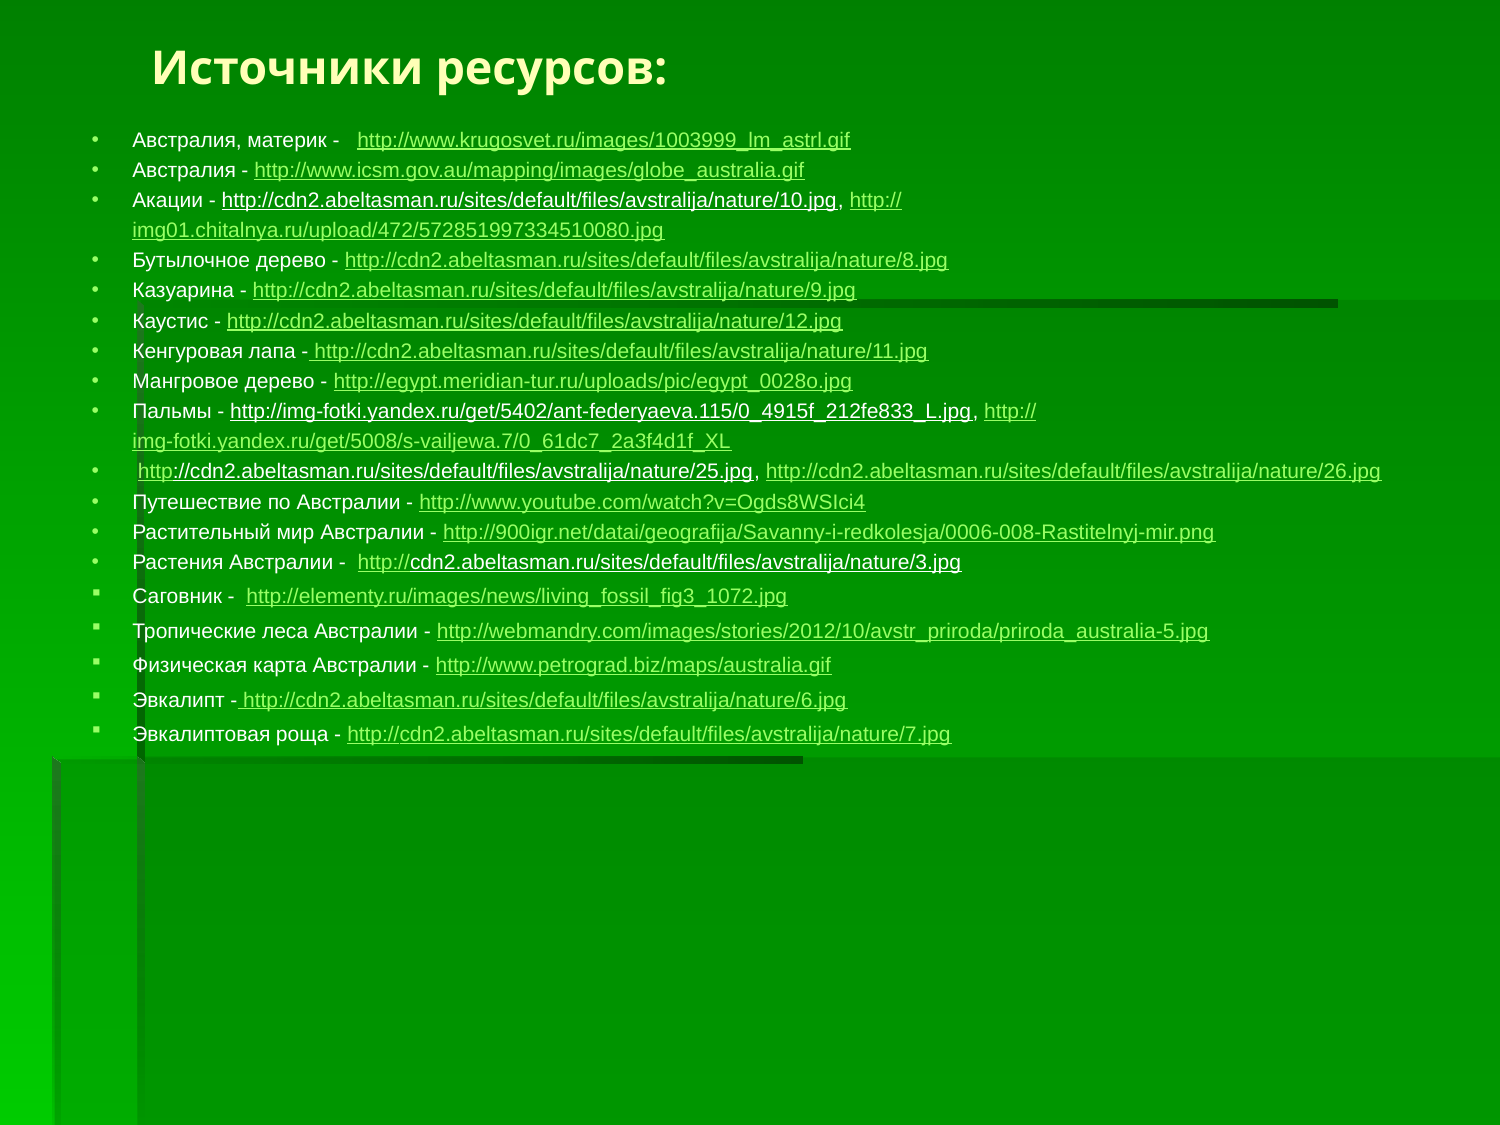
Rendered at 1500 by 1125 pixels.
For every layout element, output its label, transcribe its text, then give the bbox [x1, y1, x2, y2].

title Источники ресурсов: [135, 30, 1235, 103]
list Австралия, материк - http://www.krugosvet.ru/images/1003999_lm_astrl.gif Австралия - http://www.icsm.gov.au/mapping/images/globe_australia.gif Акации - http://cdn2.abeltasman.ru/sites/default/files/avstralija/nature/10.jpg, http://img01.chitalnya.ru/upload/472/572851997334510080.jpg Бутылочное дерево - http://cdn2.abeltasman.ru/sites/default/files/avstralija/nature/8.jpg Казуарина - http://cdn2.abeltasman.ru/sites/default/files/avstralija/nature/9.jpg Каустис - http://cdn2.abeltasman.ru/sites/default/files/avstralija/nature/12.jpg Кенгуровая лапа - http://cdn2.abeltasman.ru/sites/default/files/avstralija/nature/11.jpg Мангровое дерево - http://egypt.meridian-tur.ru/uploads/pic/egypt_0028o.jpg Пальмы - http://img-fotki.yandex.ru/get/5402/ant-federyaeva.115/0_4915f_212fe833_L.jpg, http://img-fotki.yandex.ru/get/5008/s-vailjewa.7/0_61dc7_2a3f4d1f_XL http://cdn2.abeltasman.ru/sites/default/files/avstralija/nature/25.jpg, http://cdn2.abeltasman.ru/sites/default/files/avstralija/nature/26.jpg Путешествие по Австралии - http://www.youtube.com/watch?v=Ogds8WSIci4 Растительный мир Австралии - http://900igr.net/datai/geografija/Savanny-i-redkolesja/0006-008-Rastitelnyj-mir.png Растения Австралии - http://cdn2.abeltasman.ru/sites/default/files/avstralija/nature/3.jpg Саговник - http://elementy.ru/images/news/living_fossil_fig3_1072.jpg Тропические леса Австралии - http://webmandry.com/images/stories/2012/10/avstr_priroda/priroda_australia-5.jpg Физическая карта Австралии - http://www.petrograd.biz/maps/australia.gif Эвкалипт - http://cdn2.abeltasman.ru/sites/default/files/avstralija/nature/6.jpg Эвкалиптовая роща - http://cdn2.abeltasman.ru/sites/default/files/avstralija/nature/7.jpg [76, 113, 1448, 847]
